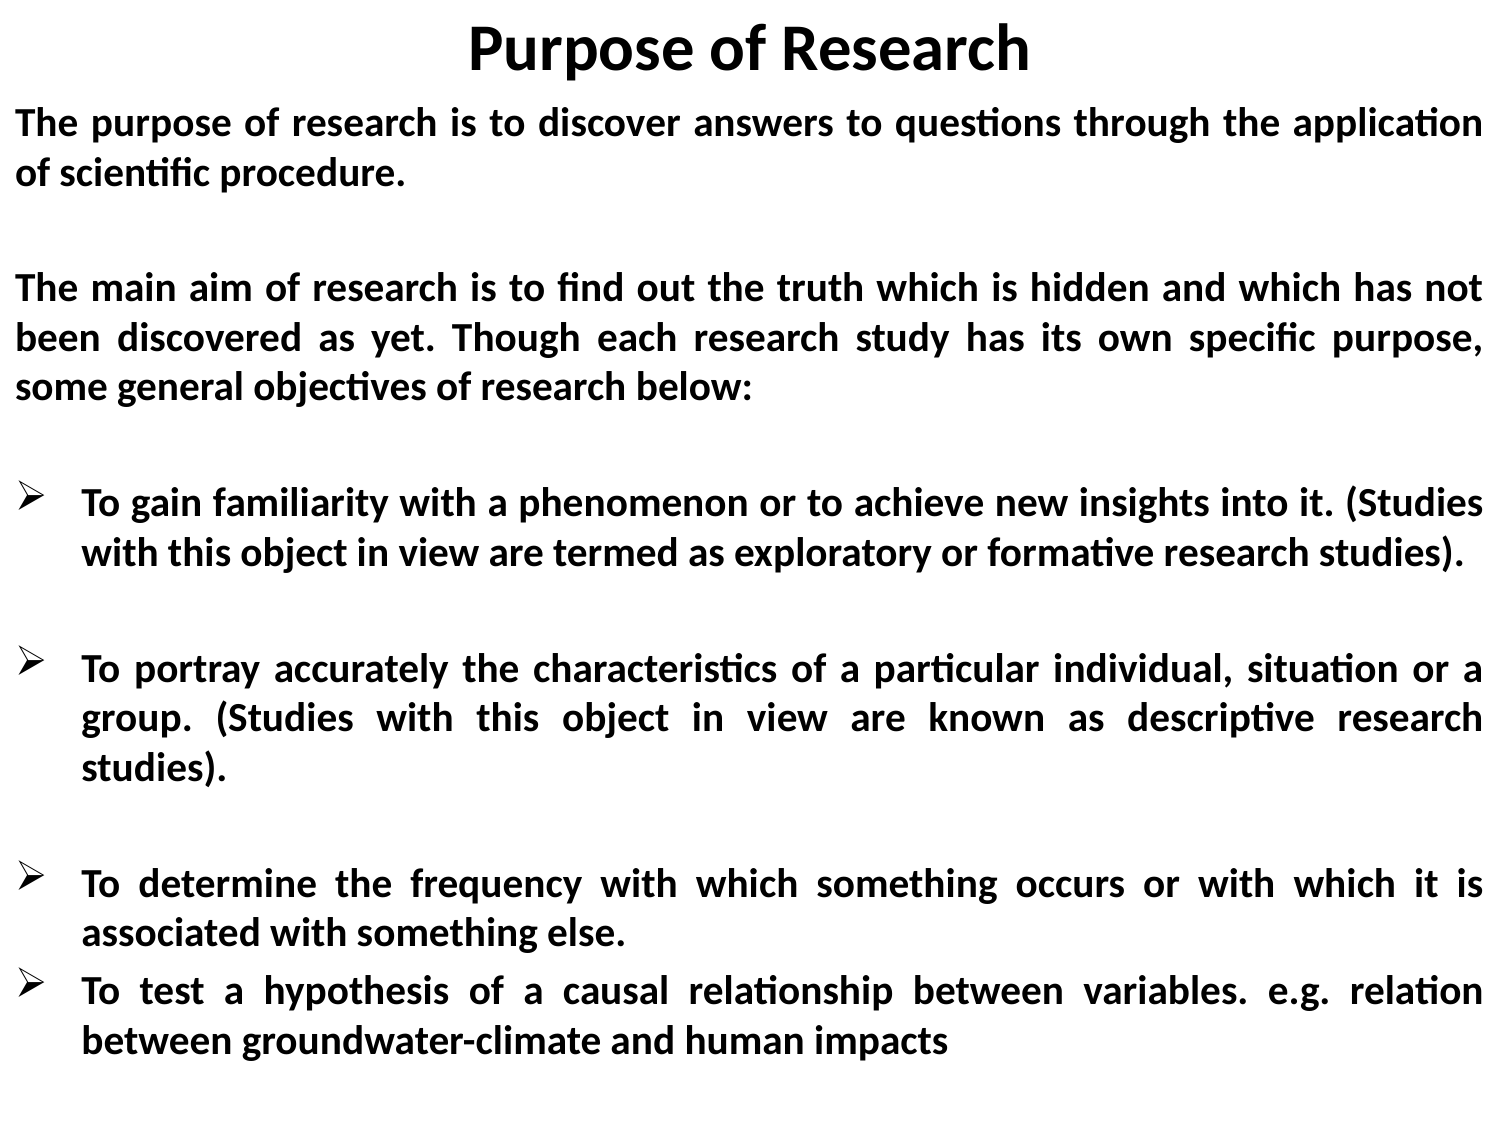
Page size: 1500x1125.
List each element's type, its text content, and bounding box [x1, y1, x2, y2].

title Purpose of Research [0, 0, 1500, 87]
subtitle The purpose of research is to discover answers to questions through the application of scientific procedure. The main aim of research is to find out the truth which is hidden and which has not been discovered as yet. Though each research study has its own specific purpose, some general objectives of research below: To gain familiarity with a phenomenon or to achieve new insights into it. (Studies with this object in view are termed as exploratory or formative research studies). To portray accurately the characteristics of a particular individual, situation or a group. (Studies with this object in view are known as descriptive research studies). To determine the frequency with which something occurs or with which it is associated with something else. To test a hypothesis of a causal relationship between variables. e.g. relation between groundwater-climate and human impacts [0, 87, 1500, 1125]
